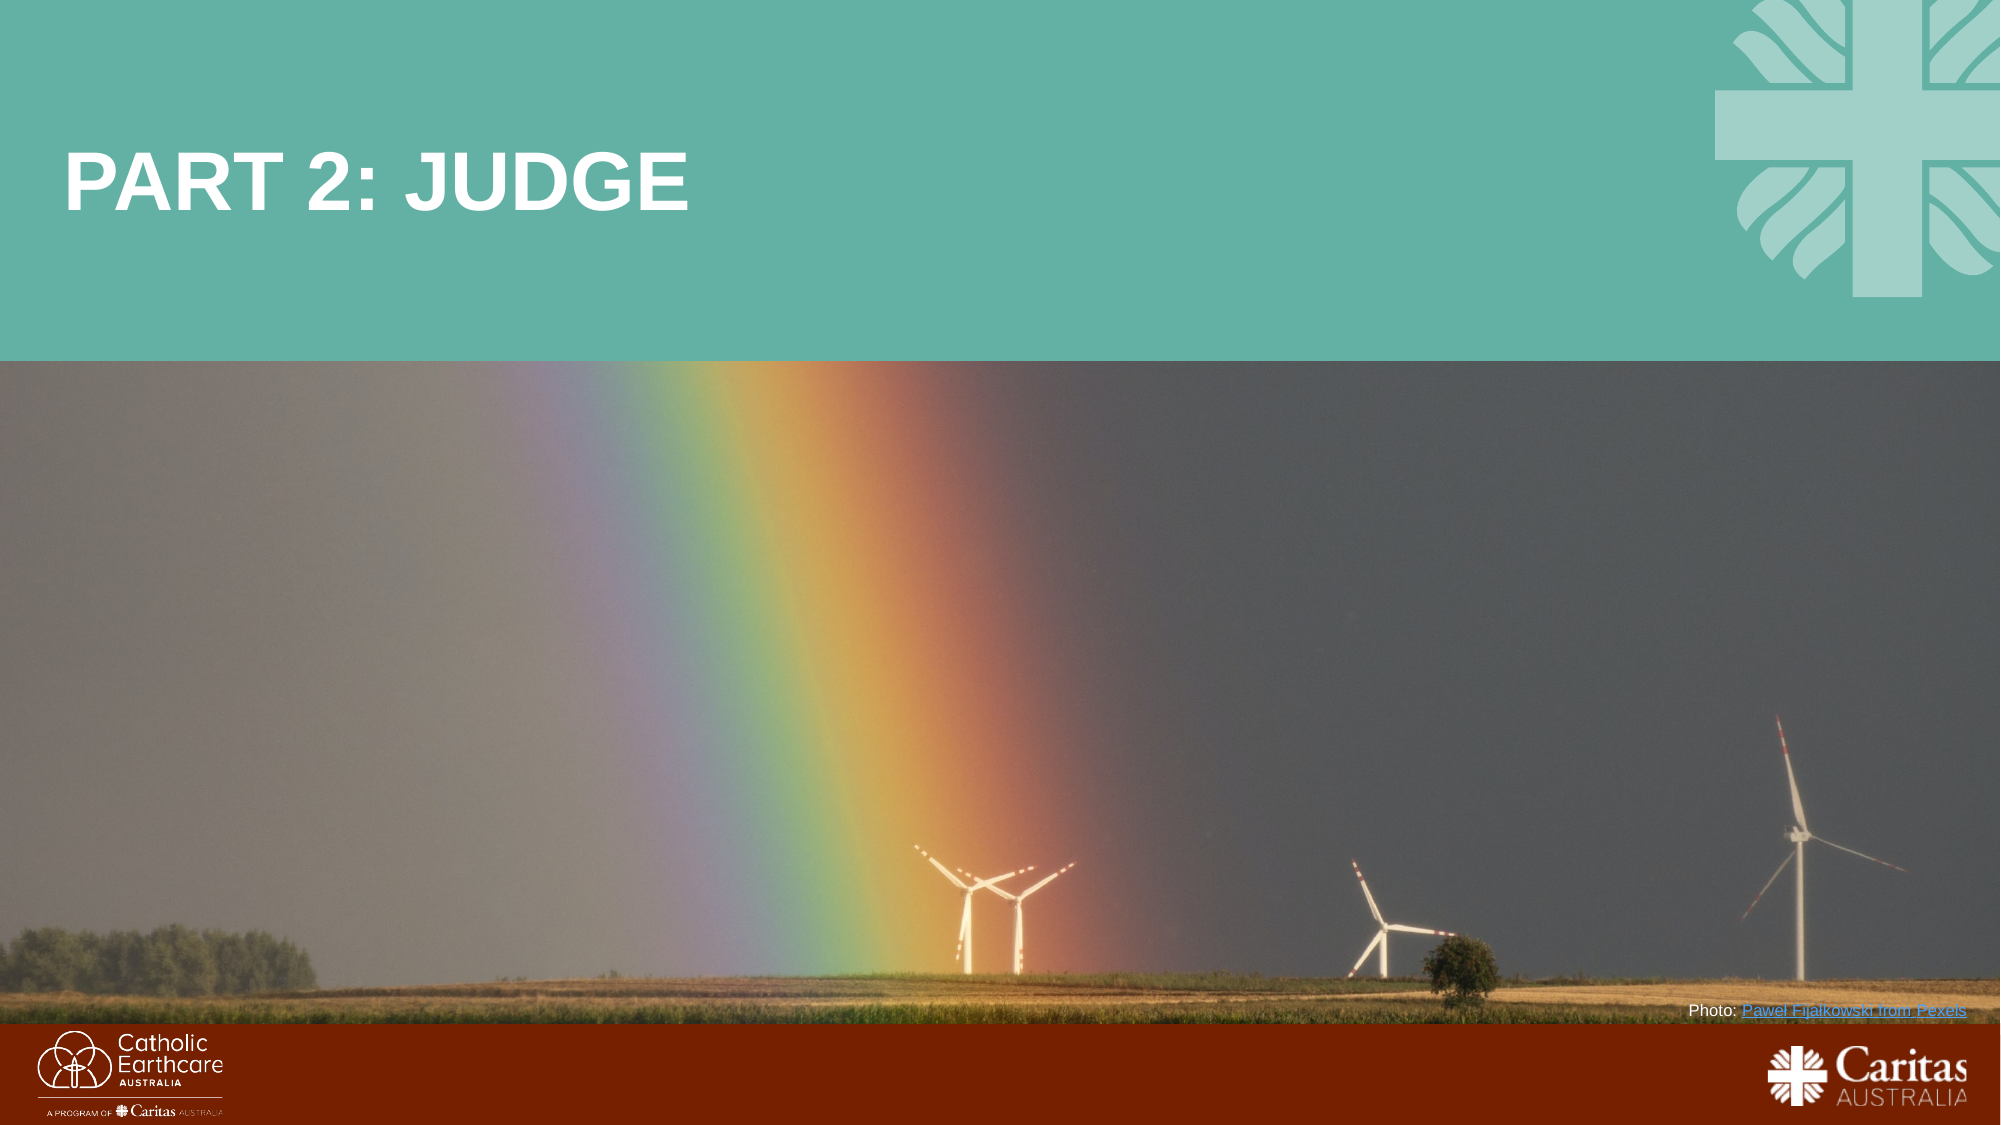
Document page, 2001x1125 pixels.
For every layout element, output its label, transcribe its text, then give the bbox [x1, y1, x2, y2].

title Part 2: JUDGE [49, 0, 1550, 237]
picture [0, 361, 2000, 1024]
